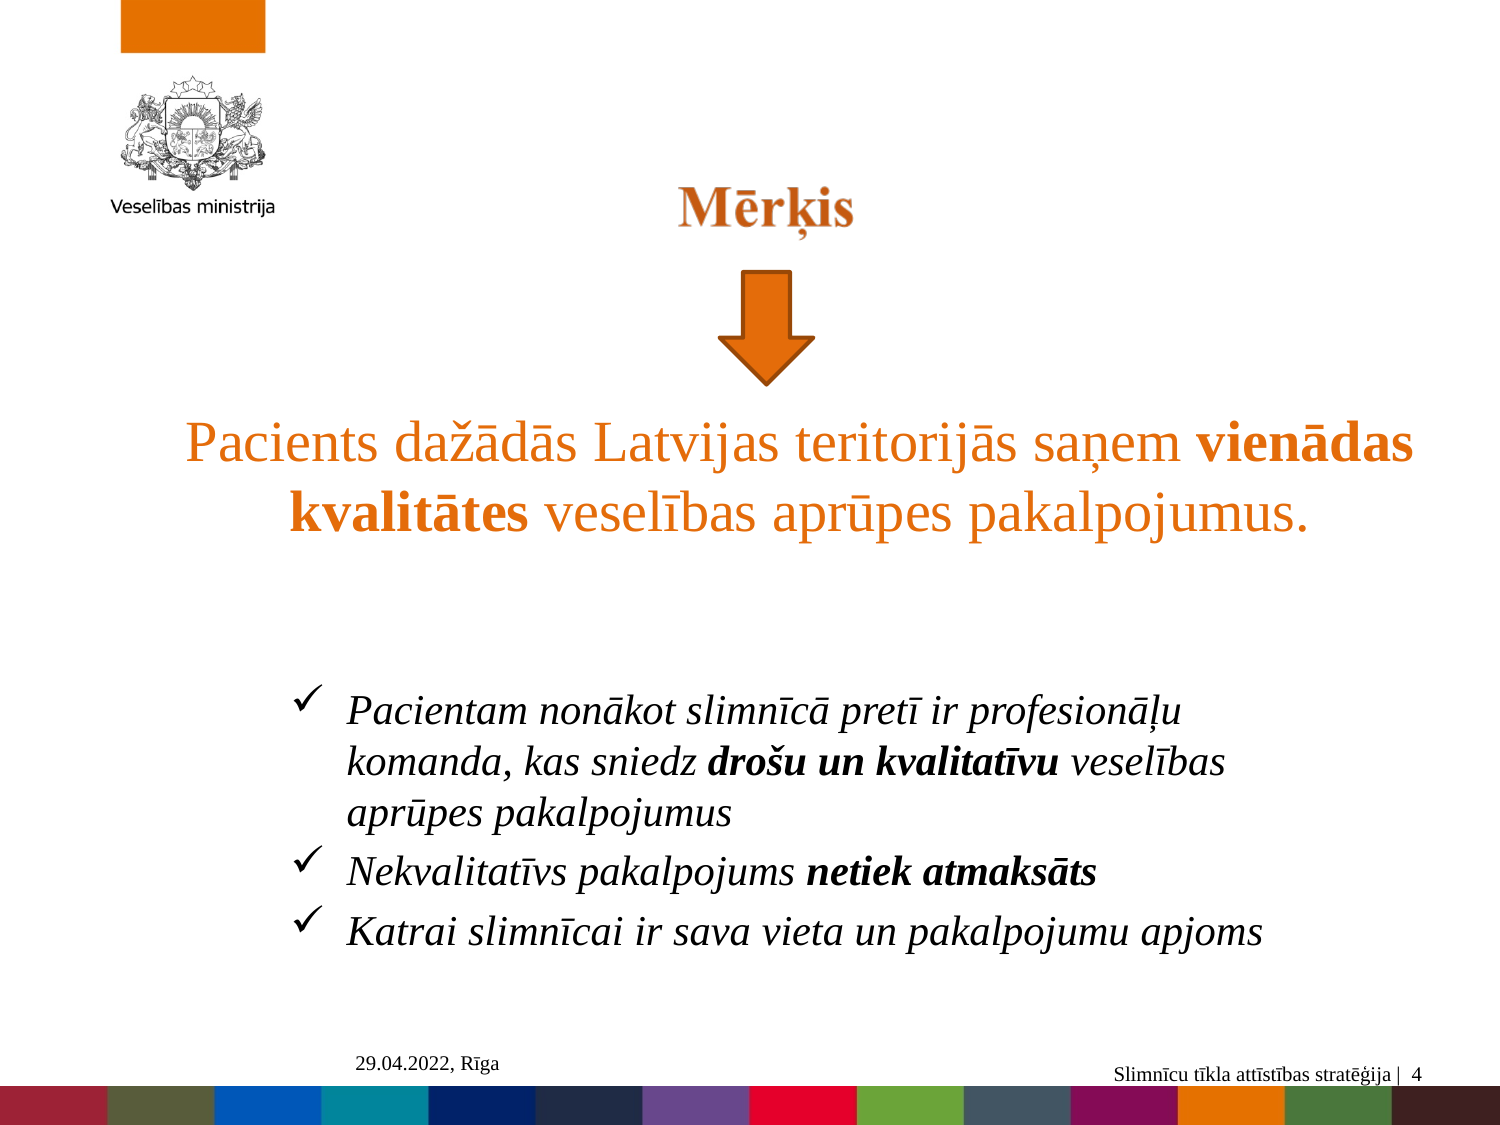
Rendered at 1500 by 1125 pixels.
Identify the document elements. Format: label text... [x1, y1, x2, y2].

picture [0, 1086, 320, 1125]
text_box 29.04.2022, Rīga [339, 1031, 690, 1092]
text_box [717, 283, 816, 371]
subtitle Pacientam nonākot slimnīcā pretī ir profesionāļu komanda, kas sniedz drošu un kvalitatīvu veselības aprūpes pakalpojumus Nekvalitatīvs pakalpojums netiek atmaksāts Katrai slimnīcai ir sava vieta un pakalpojumu apjoms [275, 615, 1325, 963]
picture [326, 1086, 1500, 1125]
picture [48, 0, 1258, 322]
title Pacients dažādās Latvijas teritorijās saņem vienādas kvalitātes veselības aprūpes pakalpojumus. [162, 371, 1438, 575]
slide_number Slimnīcu tīkla attīstības stratēģija | 4 [1087, 1042, 1438, 1103]
